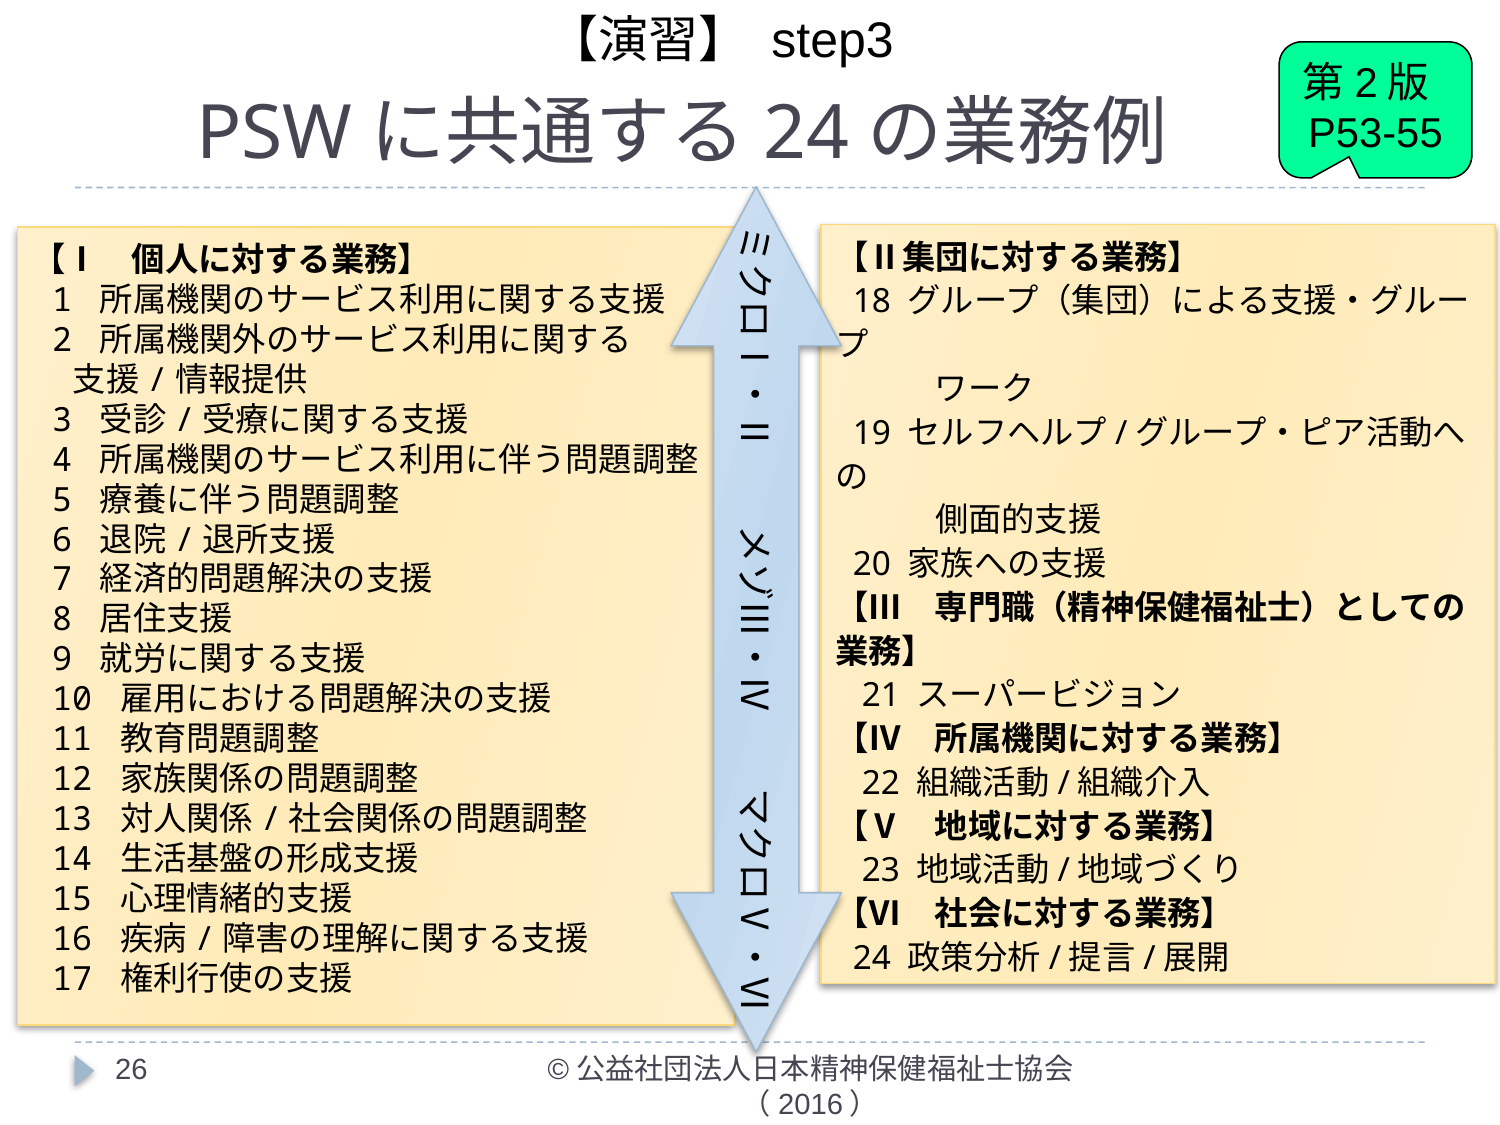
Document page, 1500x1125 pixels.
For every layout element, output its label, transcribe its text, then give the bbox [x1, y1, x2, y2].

text_box 【Ⅰ 個人に対する業務】 1 所属機関のサービス利用に関する支援 2 所属機関外のサービス利用に関する 支援/情報提供 3 受診/受療に関する支援 4 所属機関のサービス利用に伴う問題調整 5 療養に伴う問題調整 6 退院/退所支援 7 経済的問題解決の支援 8 居住支援 9 就労に関する支援 10 雇用における問題解決の支援 11 教育問題調整 12 家族関係の問題調整 13 対人関係/社会関係の問題調整 14 生活基盤の形成支援 15 心理情緒的支援 16 疾病/障害の理解に関する支援 17 権利行使の支援 [17, 226, 733, 1026]
text_box 第2版 P53-55 [1279, 41, 1472, 178]
slide_number 26 [100, 1042, 426, 1103]
text_box 【演習】 step3 PSWに共通する24の業務例 [80, 0, 1375, 180]
text_box ミクロⅠ・Ⅱ メゾⅢ・Ⅳ マクロⅤ・Ⅵ [670, 186, 843, 1042]
footer ©公益社団法人日本精神保健福祉士協会（2016） [475, 1042, 1146, 1103]
text_box 【Ⅱ集団に対する業務】 18 グループ（集団）による支援・グループ ワーク 19 セルフヘルプ/グループ・ピア活動への 側面的支援 20 家族への支援 【Ⅲ 専門職（精神保健福祉士）としての業務】 21 スーパービジョン 【Ⅳ 所属機関に対する業務】 22 組織活動/組織介入 【Ⅴ 地域に対する業務】 23 地域活動/地域づくり 【Ⅵ 社会に対する業務】 24 政策分析/提言/展開 [820, 224, 1496, 984]
text_box [1074, 1024, 1388, 1100]
